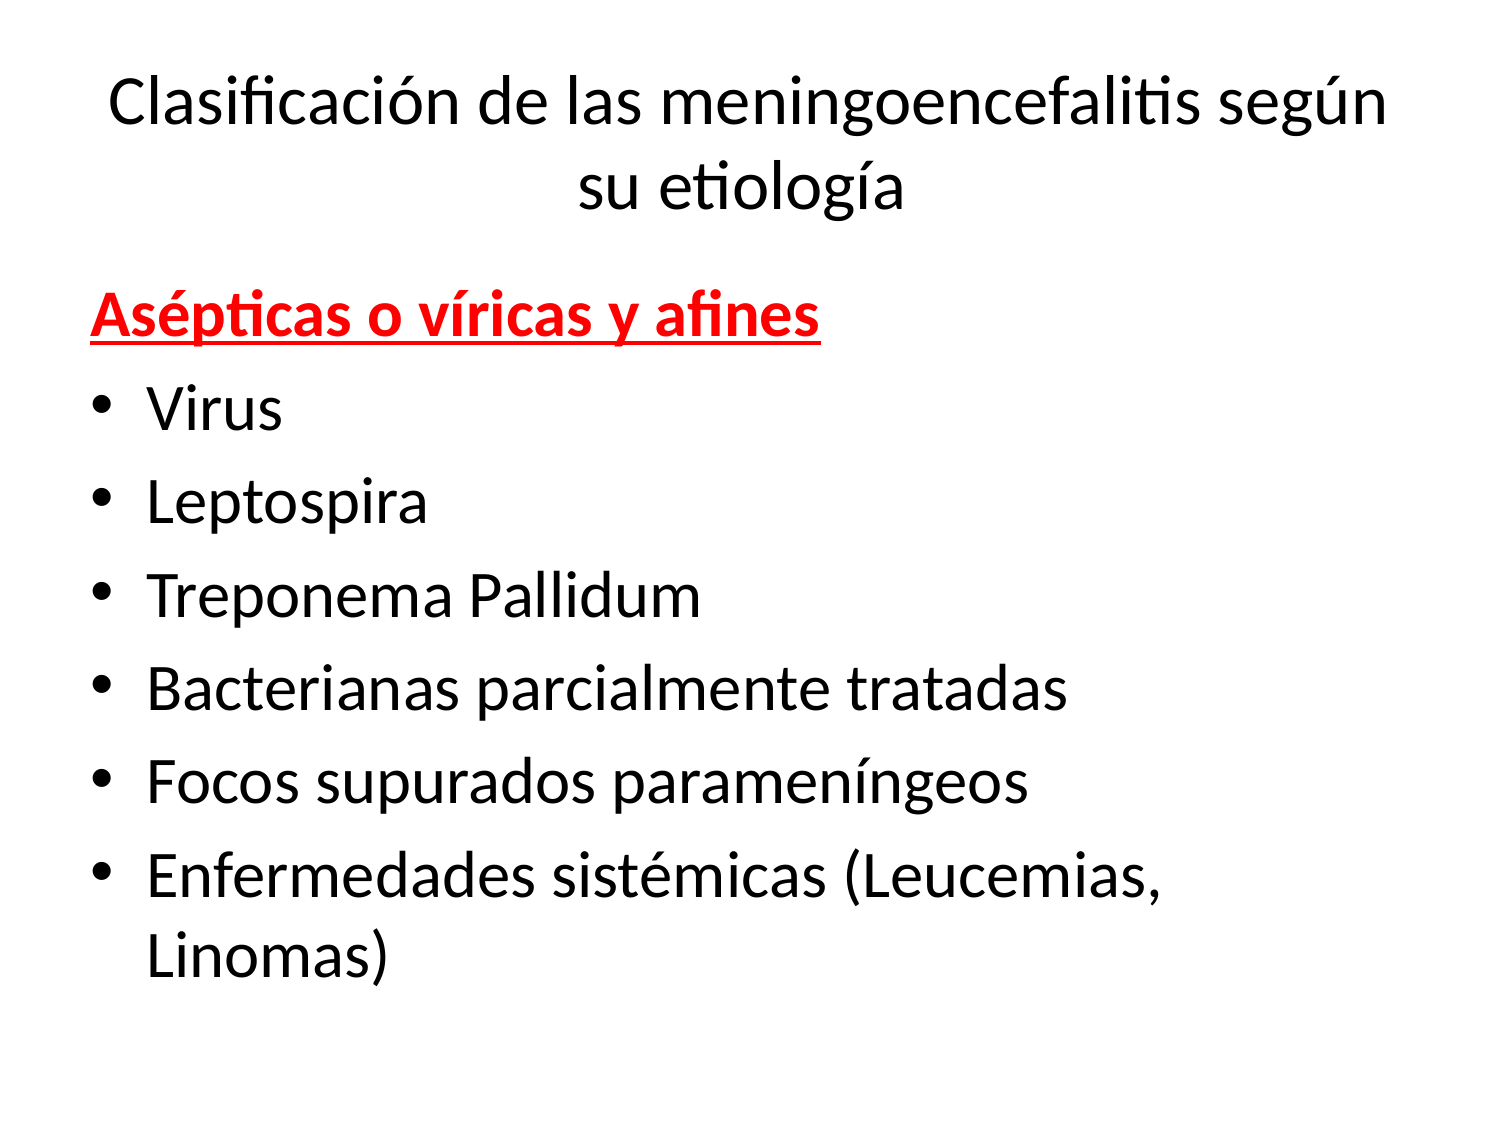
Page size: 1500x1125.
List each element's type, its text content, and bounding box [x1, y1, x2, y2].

title Clasificación de las meningoencefalitis según su etiología [75, 45, 1425, 233]
list Asépticas o víricas y afines Virus Leptospira Treponema Pallidum Bacterianas parcialmente tratadas Focos supurados parameníngeos Enfermedades sistémicas (Leucemias, Linomas) [75, 262, 1425, 1005]
